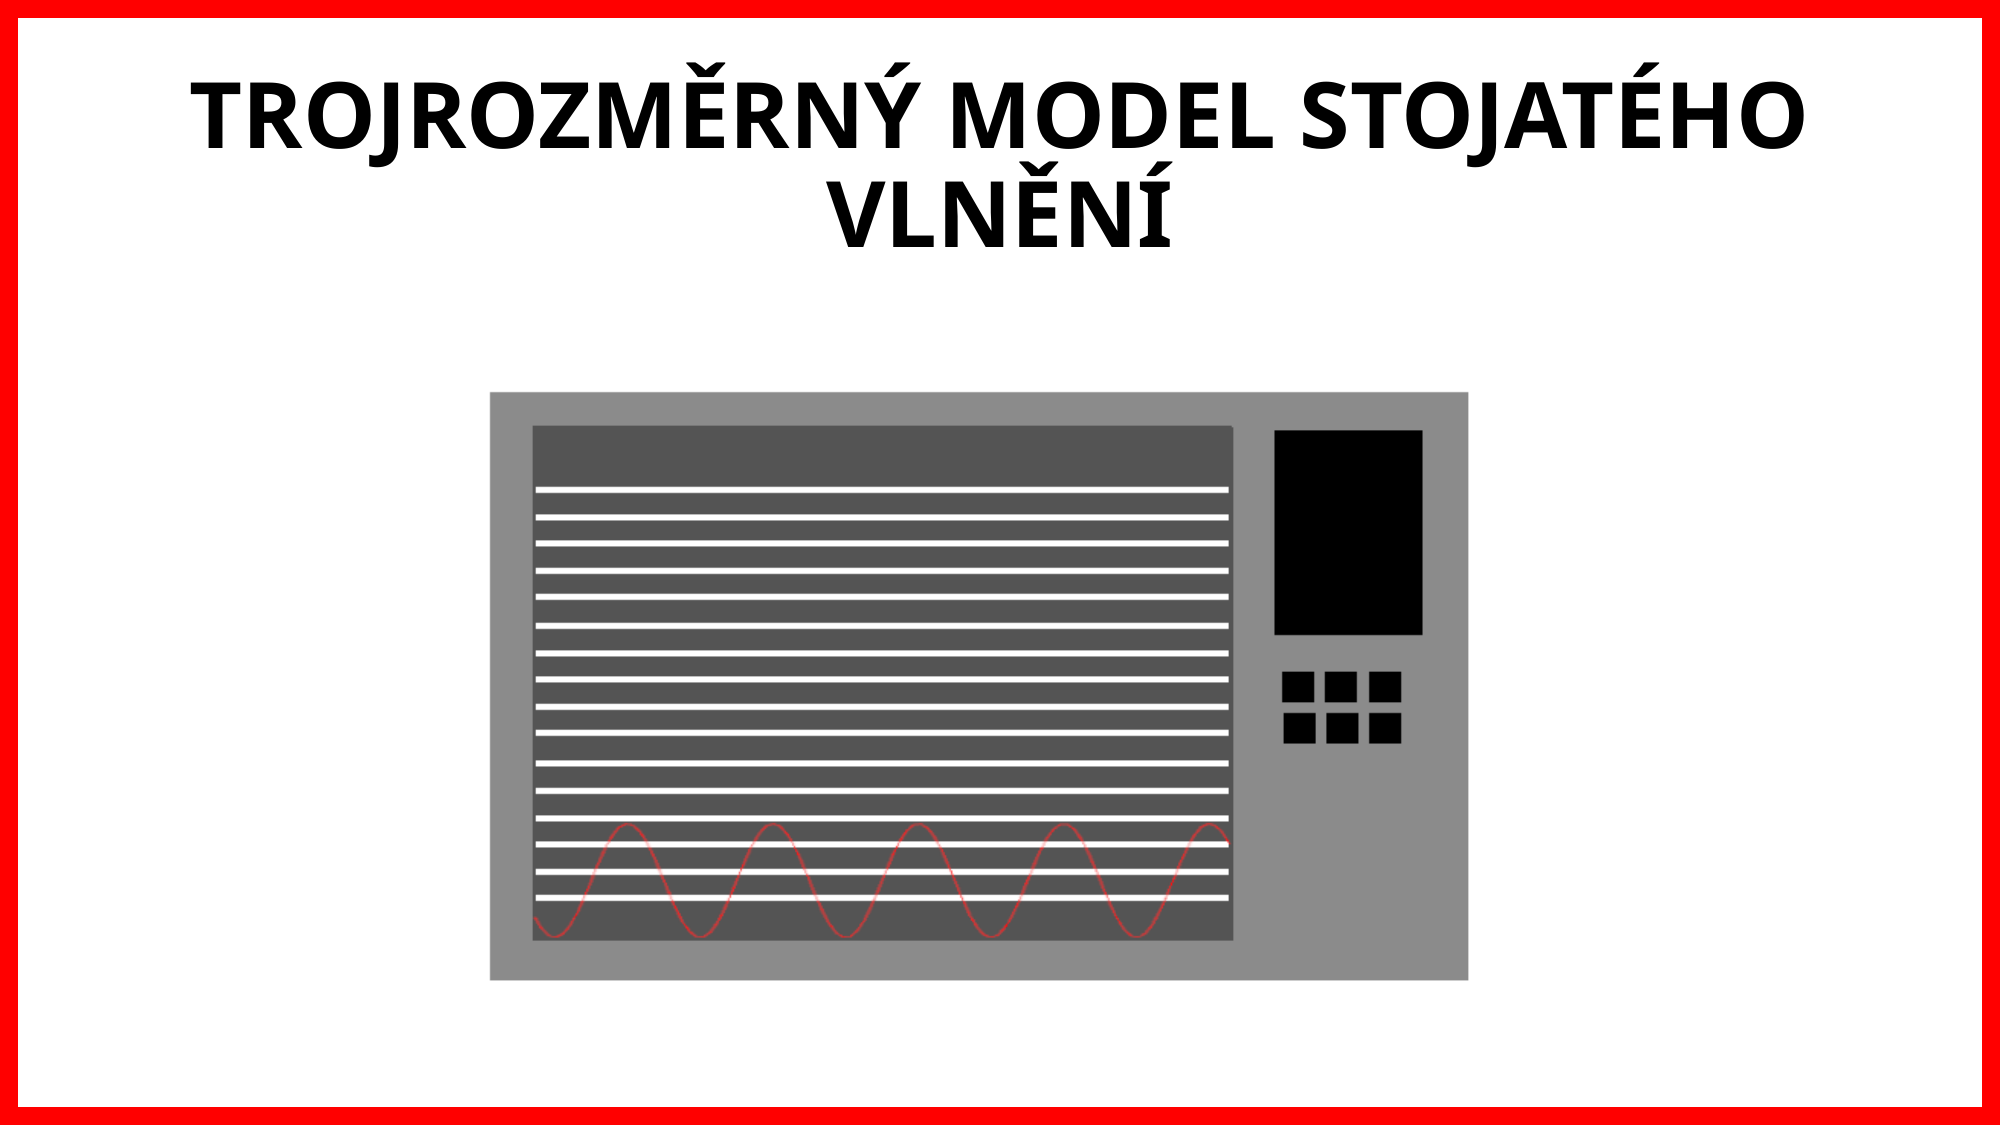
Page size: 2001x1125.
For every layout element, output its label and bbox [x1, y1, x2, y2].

picture [359, 290, 1580, 1054]
text_box [0, 0, 2000, 1125]
